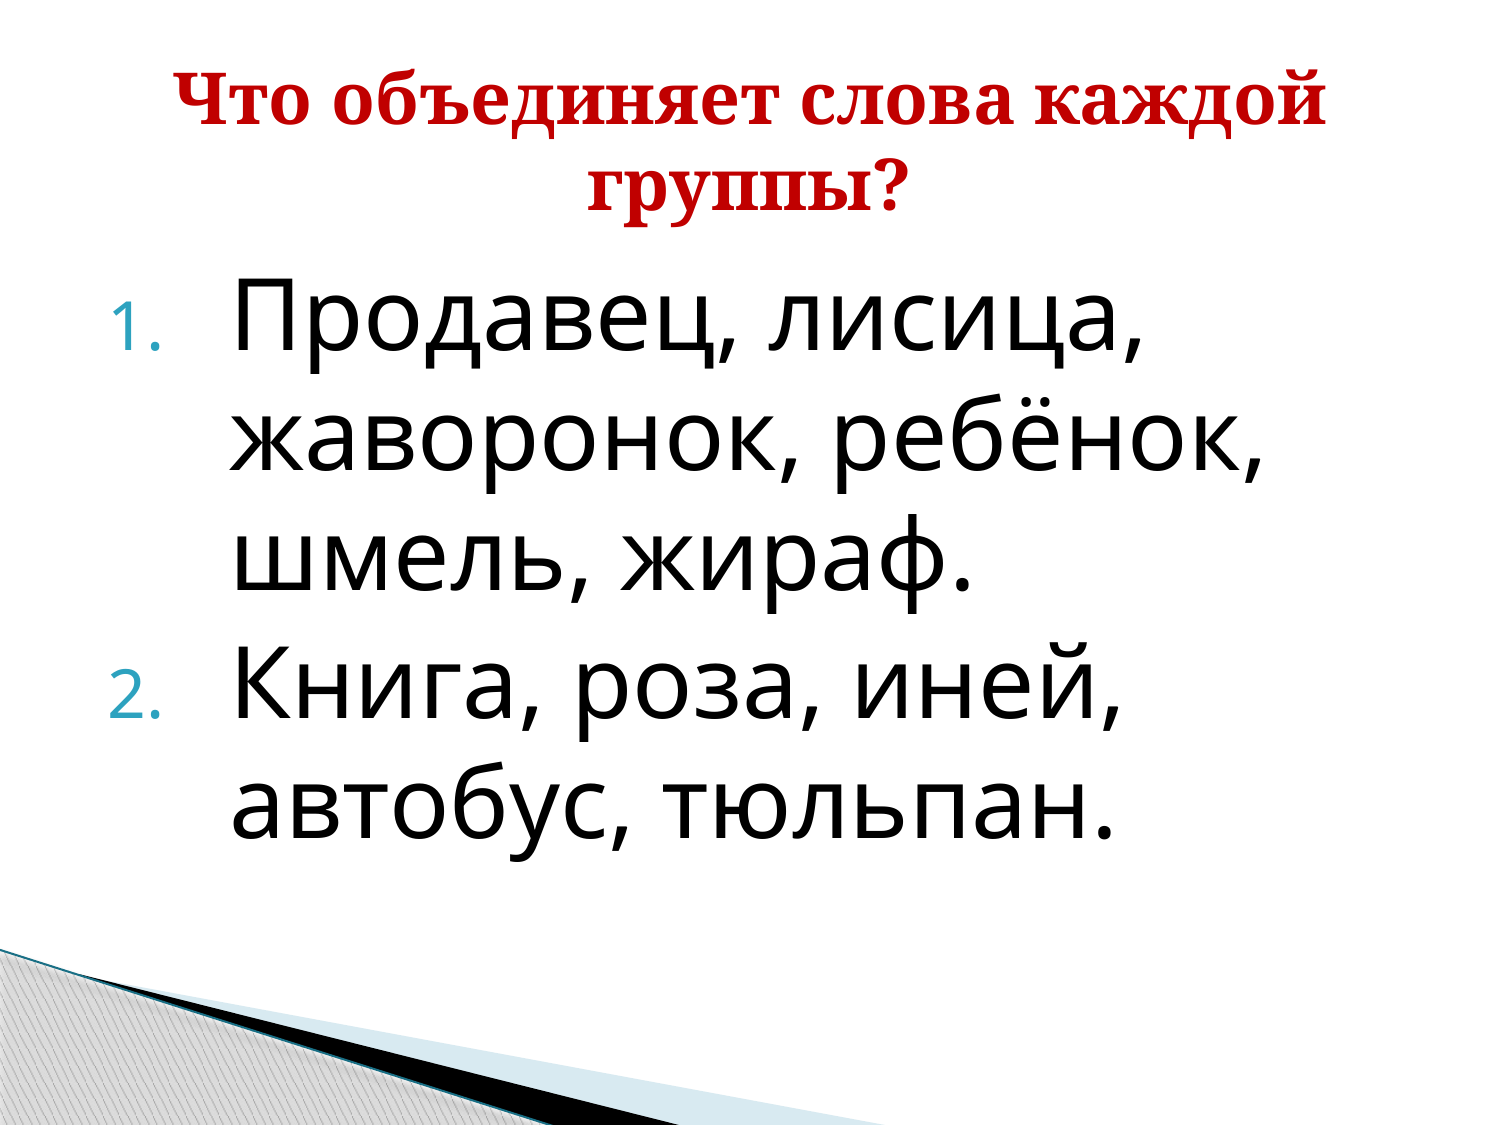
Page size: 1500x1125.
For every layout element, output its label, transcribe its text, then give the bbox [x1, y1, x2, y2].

title Что объединяет слова каждой группы? [75, 45, 1425, 233]
list Продавец, лисица, жаворонок, ребёнок, шмель, жираф. Книга, роза, иней, автобус, тюльпан. [75, 243, 1425, 986]
